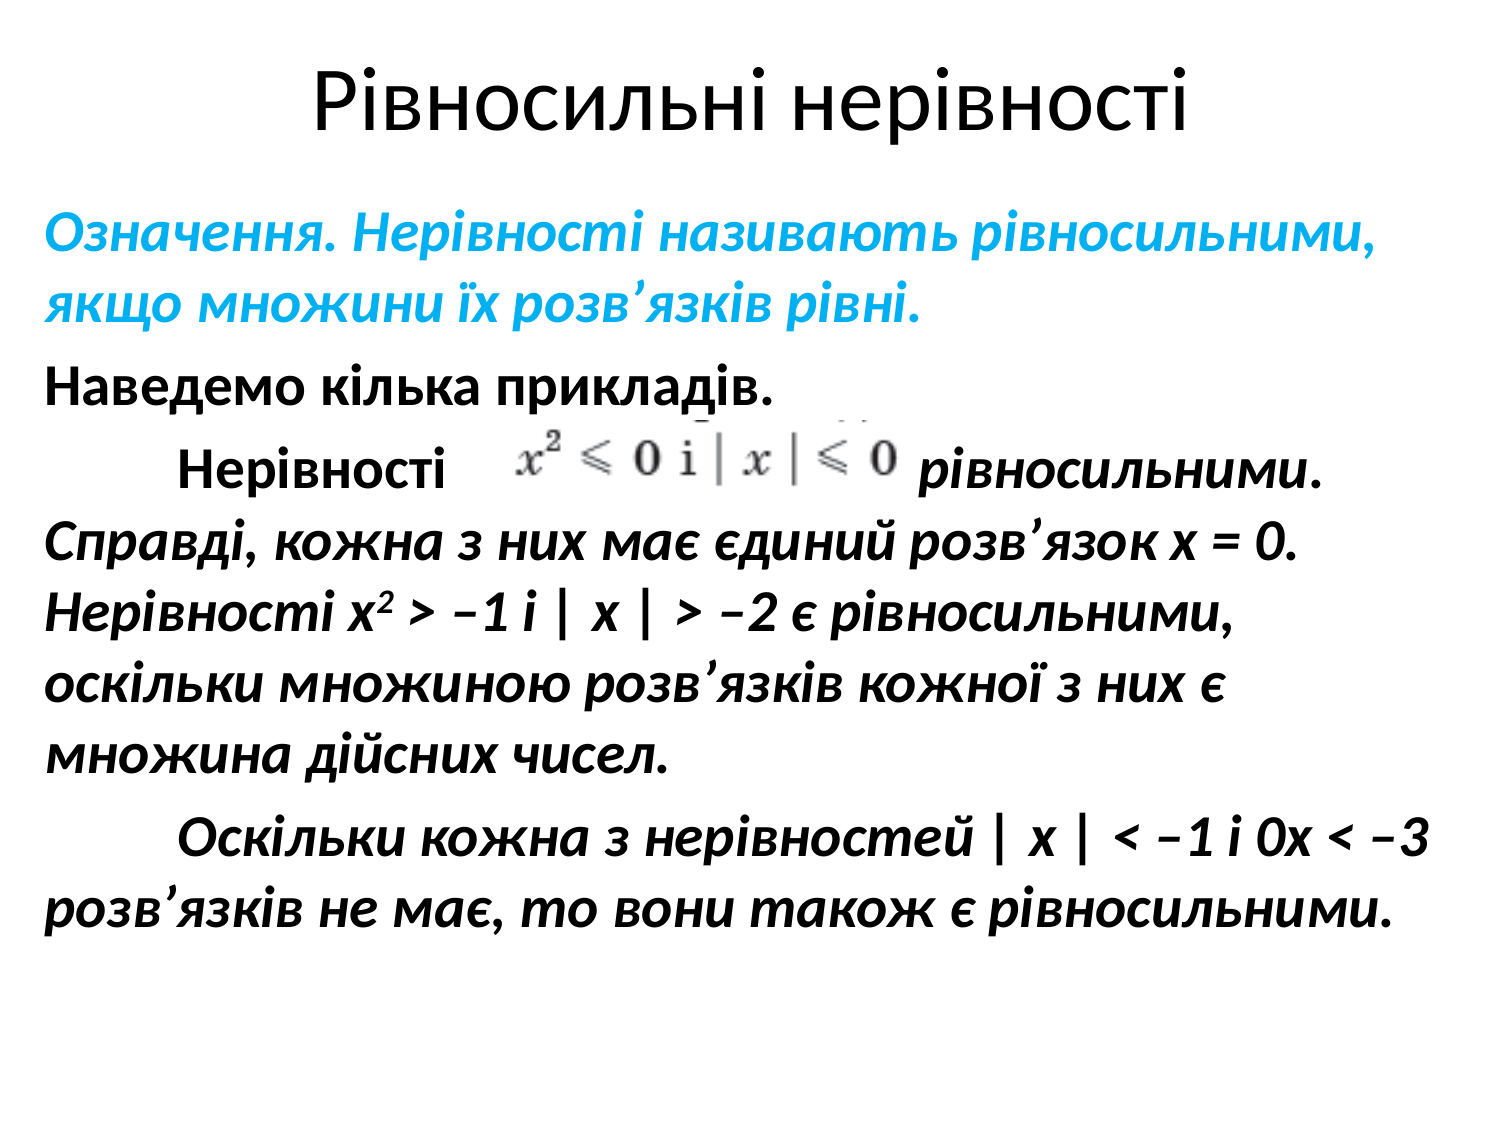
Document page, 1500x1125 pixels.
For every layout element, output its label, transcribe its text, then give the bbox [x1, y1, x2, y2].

picture [501, 420, 911, 489]
list Означення. Нерівності називають рівносильними, якщо множини їх розв’язків рівні. Наведемо кілька прикладів. Нерівності є рівносильними. Справді, кожна з них має єдиний розв’язок x = 0. Нерівності x2 > –1 і | x | > –2 є рівносильними, оскільки множиною розв’язків кожної з них є множина дійсних чисел. Оскільки кожна з нерівностей | x | < –1 і 0x < –3 розв’язків не має, то вони також є рівносильними. [29, 184, 1459, 1005]
title Рівносильні нерівності [76, 0, 1427, 184]
